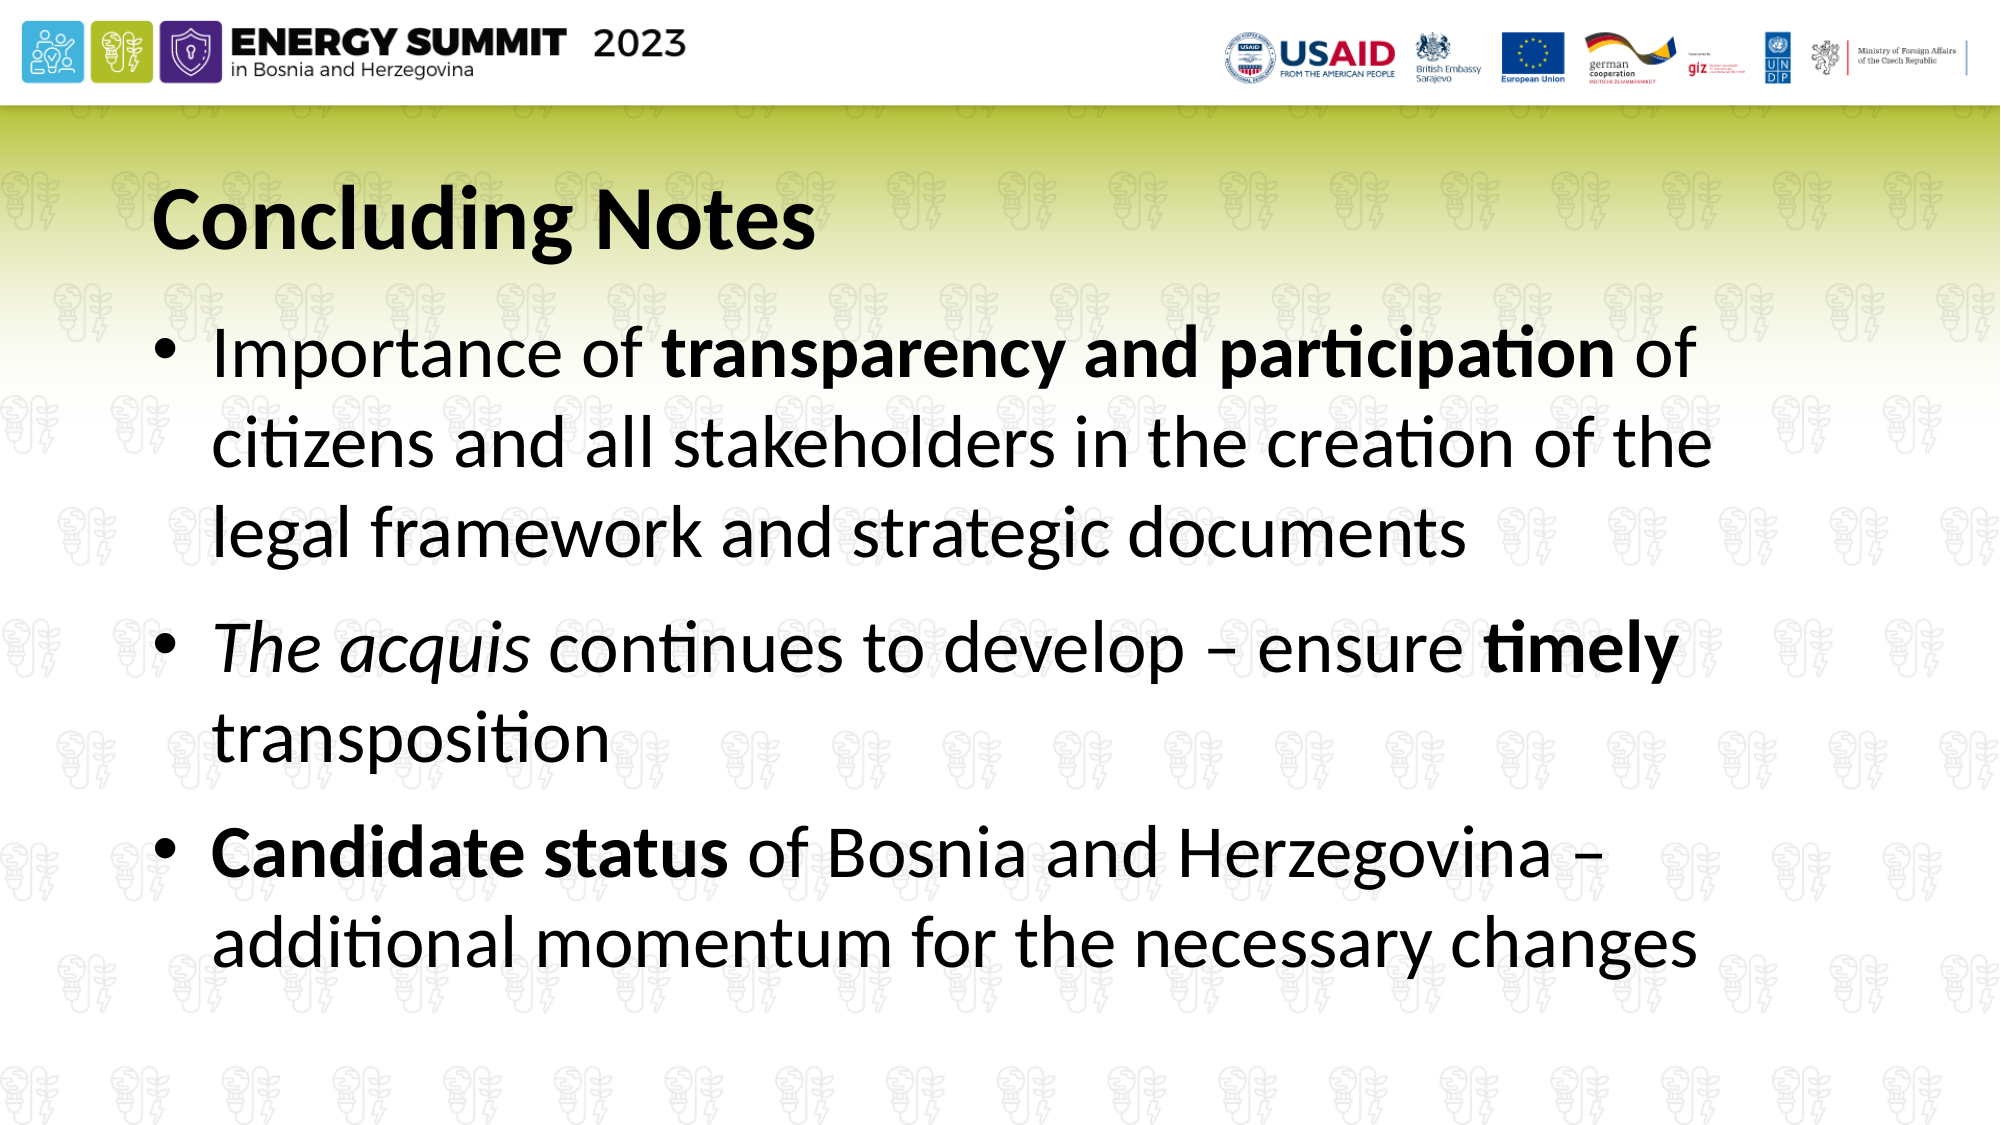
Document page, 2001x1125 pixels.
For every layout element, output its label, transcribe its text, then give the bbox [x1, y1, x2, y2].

text_box Importance of transparency and participation of citizens and all stakeholders in the creation of the legal framework and strategic documents The acquis continues to develop – ensure timely transposition Candidate status of Bosnia and Herzegovina – additional momentum for the necessary changes [137, 295, 1839, 1033]
picture [0, 0, 2000, 1125]
title Concluding Notes [137, 159, 1863, 281]
